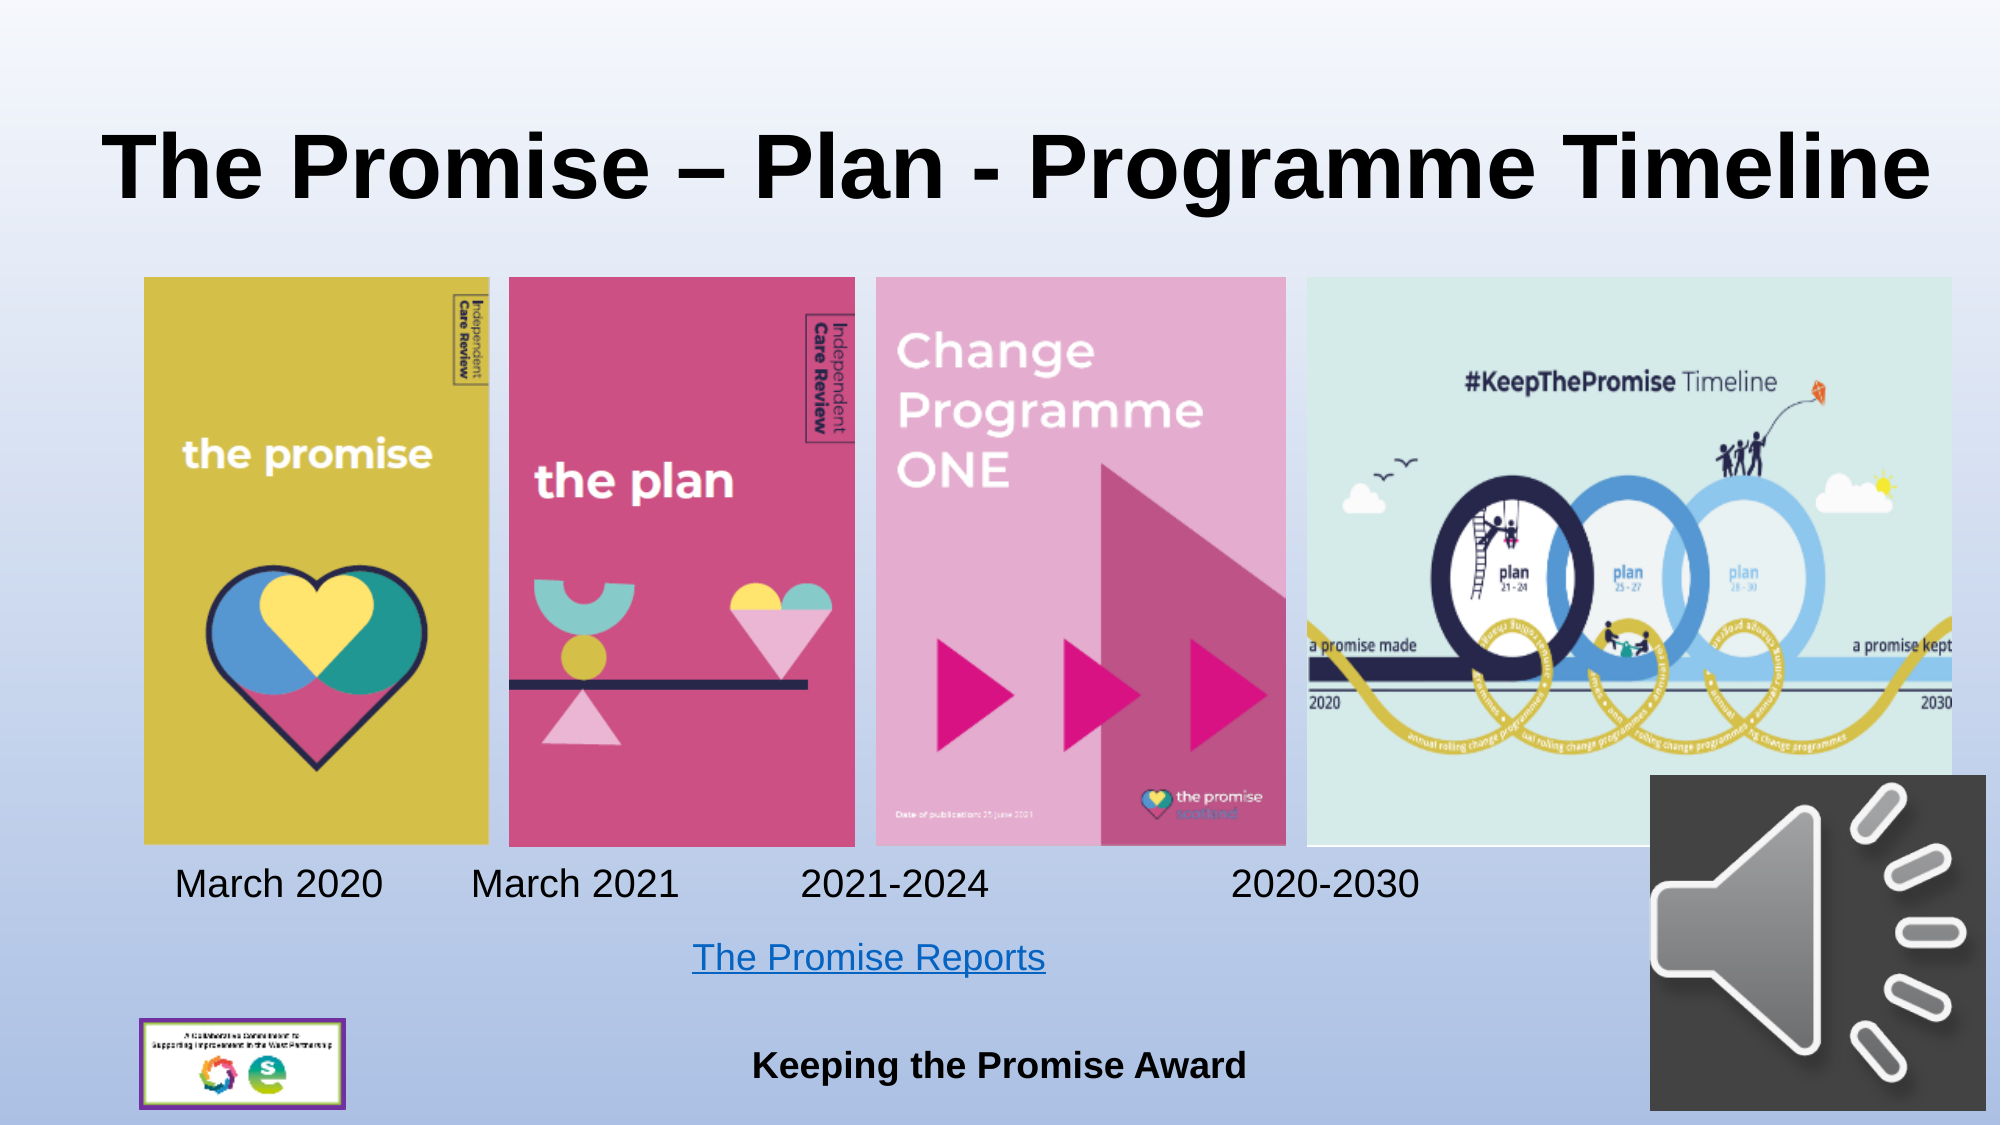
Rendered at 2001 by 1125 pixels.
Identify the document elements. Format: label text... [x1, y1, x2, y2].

picture [1307, 277, 1987, 1112]
text_box The Promise Reports [677, 925, 1076, 986]
picture [139, 1018, 346, 1110]
title The Promise – Plan - Programme Timeline [86, 59, 1974, 278]
picture [509, 277, 855, 847]
picture [143, 277, 490, 846]
list March 2020 March 2021 2021-2024 2020-2030 [137, 856, 1648, 915]
picture [876, 277, 1286, 846]
